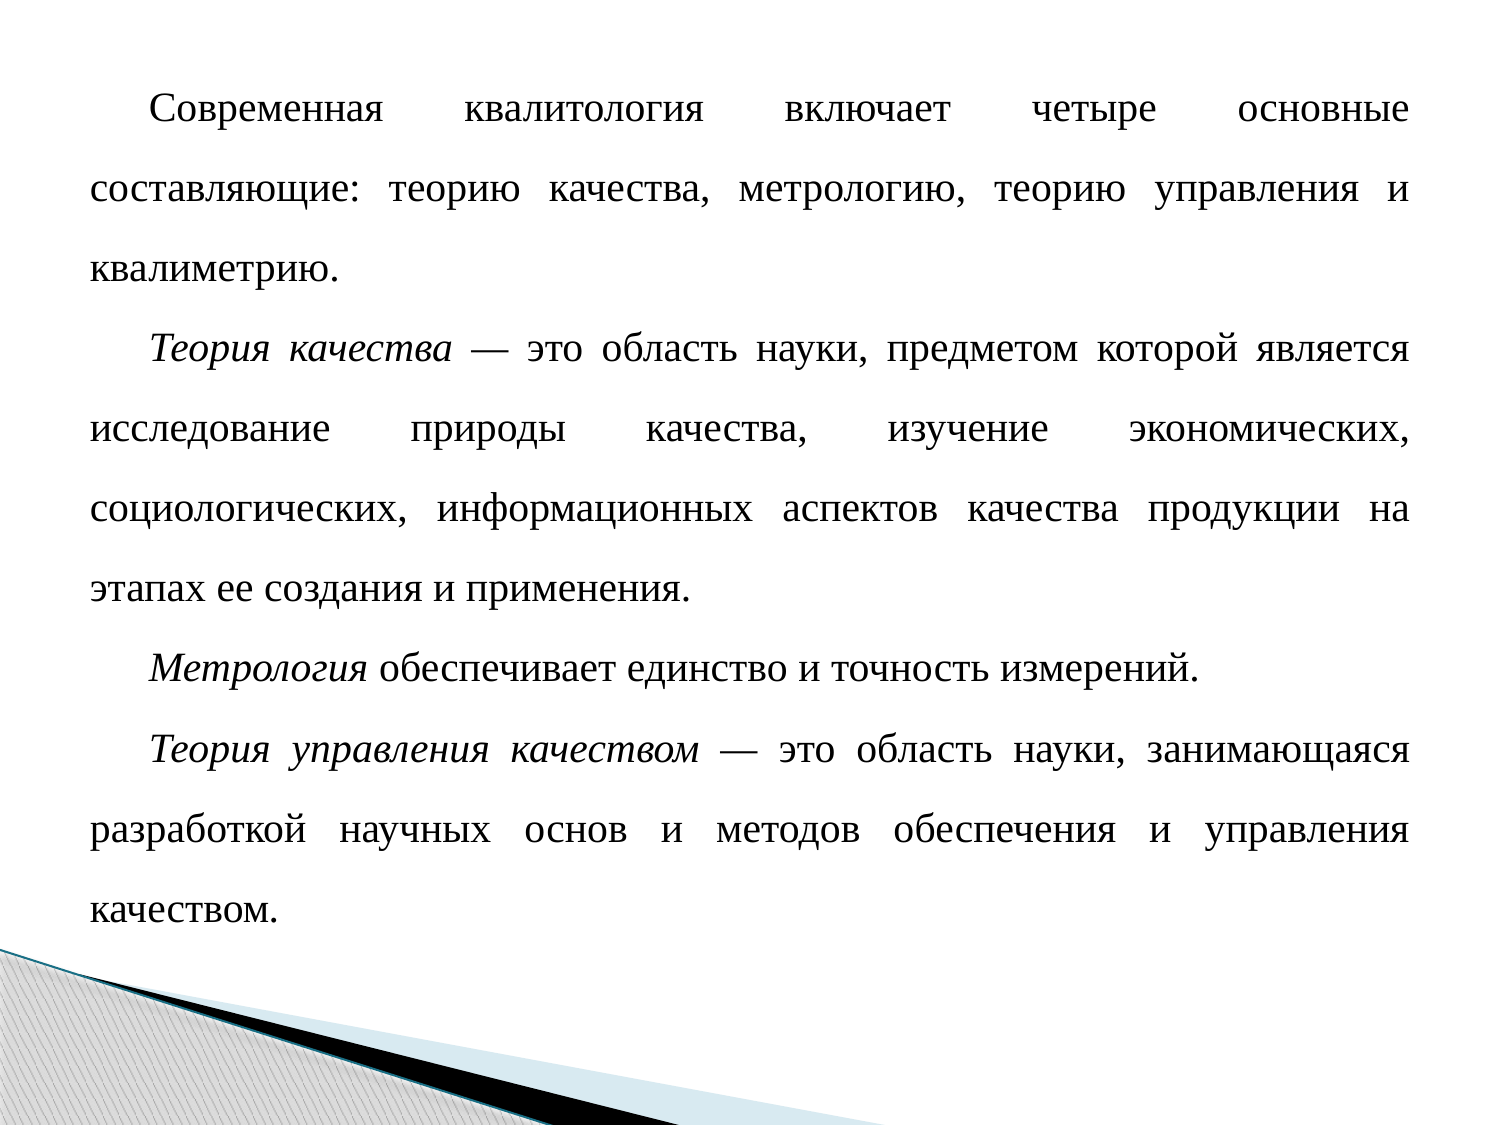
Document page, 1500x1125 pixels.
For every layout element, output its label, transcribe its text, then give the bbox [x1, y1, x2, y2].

list Современная квалитология включает четыре основные составляющие: теорию качества, метрологию, теорию управления и квалиметрию. Теория качества — это область науки, предметом которой является исследование природы качества, изучение экономических, социологических, информационных аспектов качества продукции на этапах ее создания и применения. Метрология обеспечивает единство и точность измерений. Теория управления качеством — это область науки, занимающаяся разработкой научных основ и методов обеспечения и управления качеством. [75, 42, 1425, 1059]
